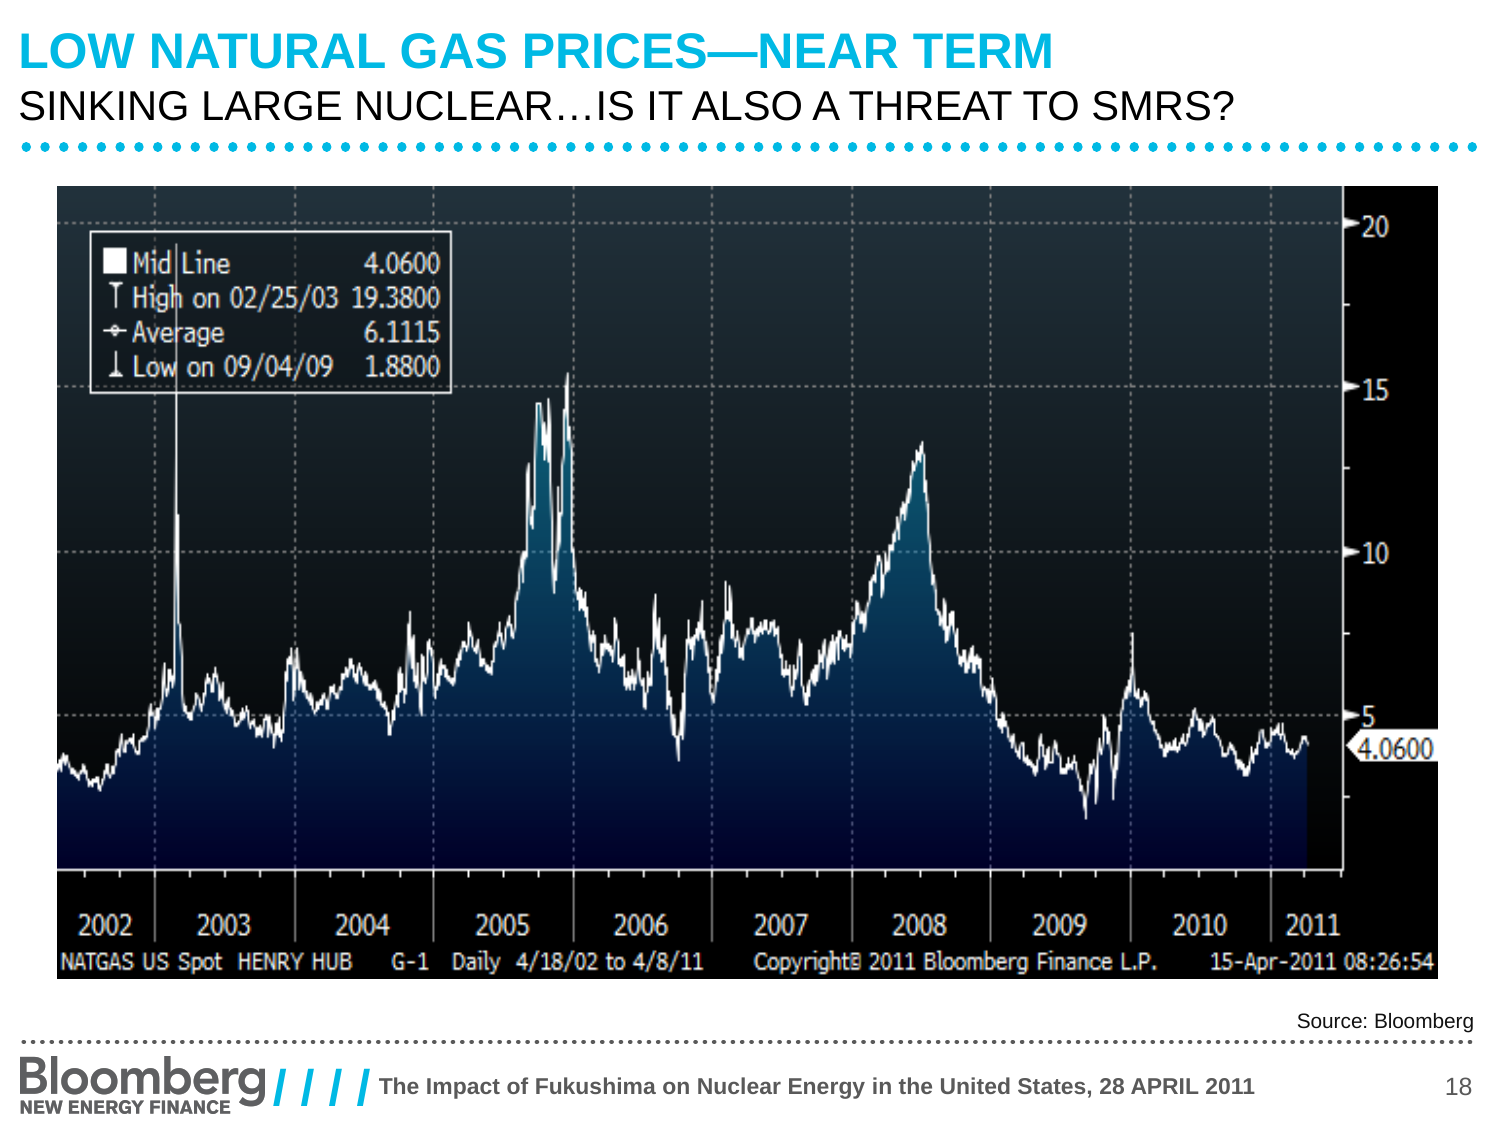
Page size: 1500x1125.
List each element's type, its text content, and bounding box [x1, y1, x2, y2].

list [57, 186, 1438, 979]
title Low natural gas prices—near term sinking large nuclear…IS IT Also a threat to smrS? [17, 0, 1479, 147]
list Source: Bloomberg [65, 952, 1475, 1040]
picture [20, 1056, 265, 1114]
